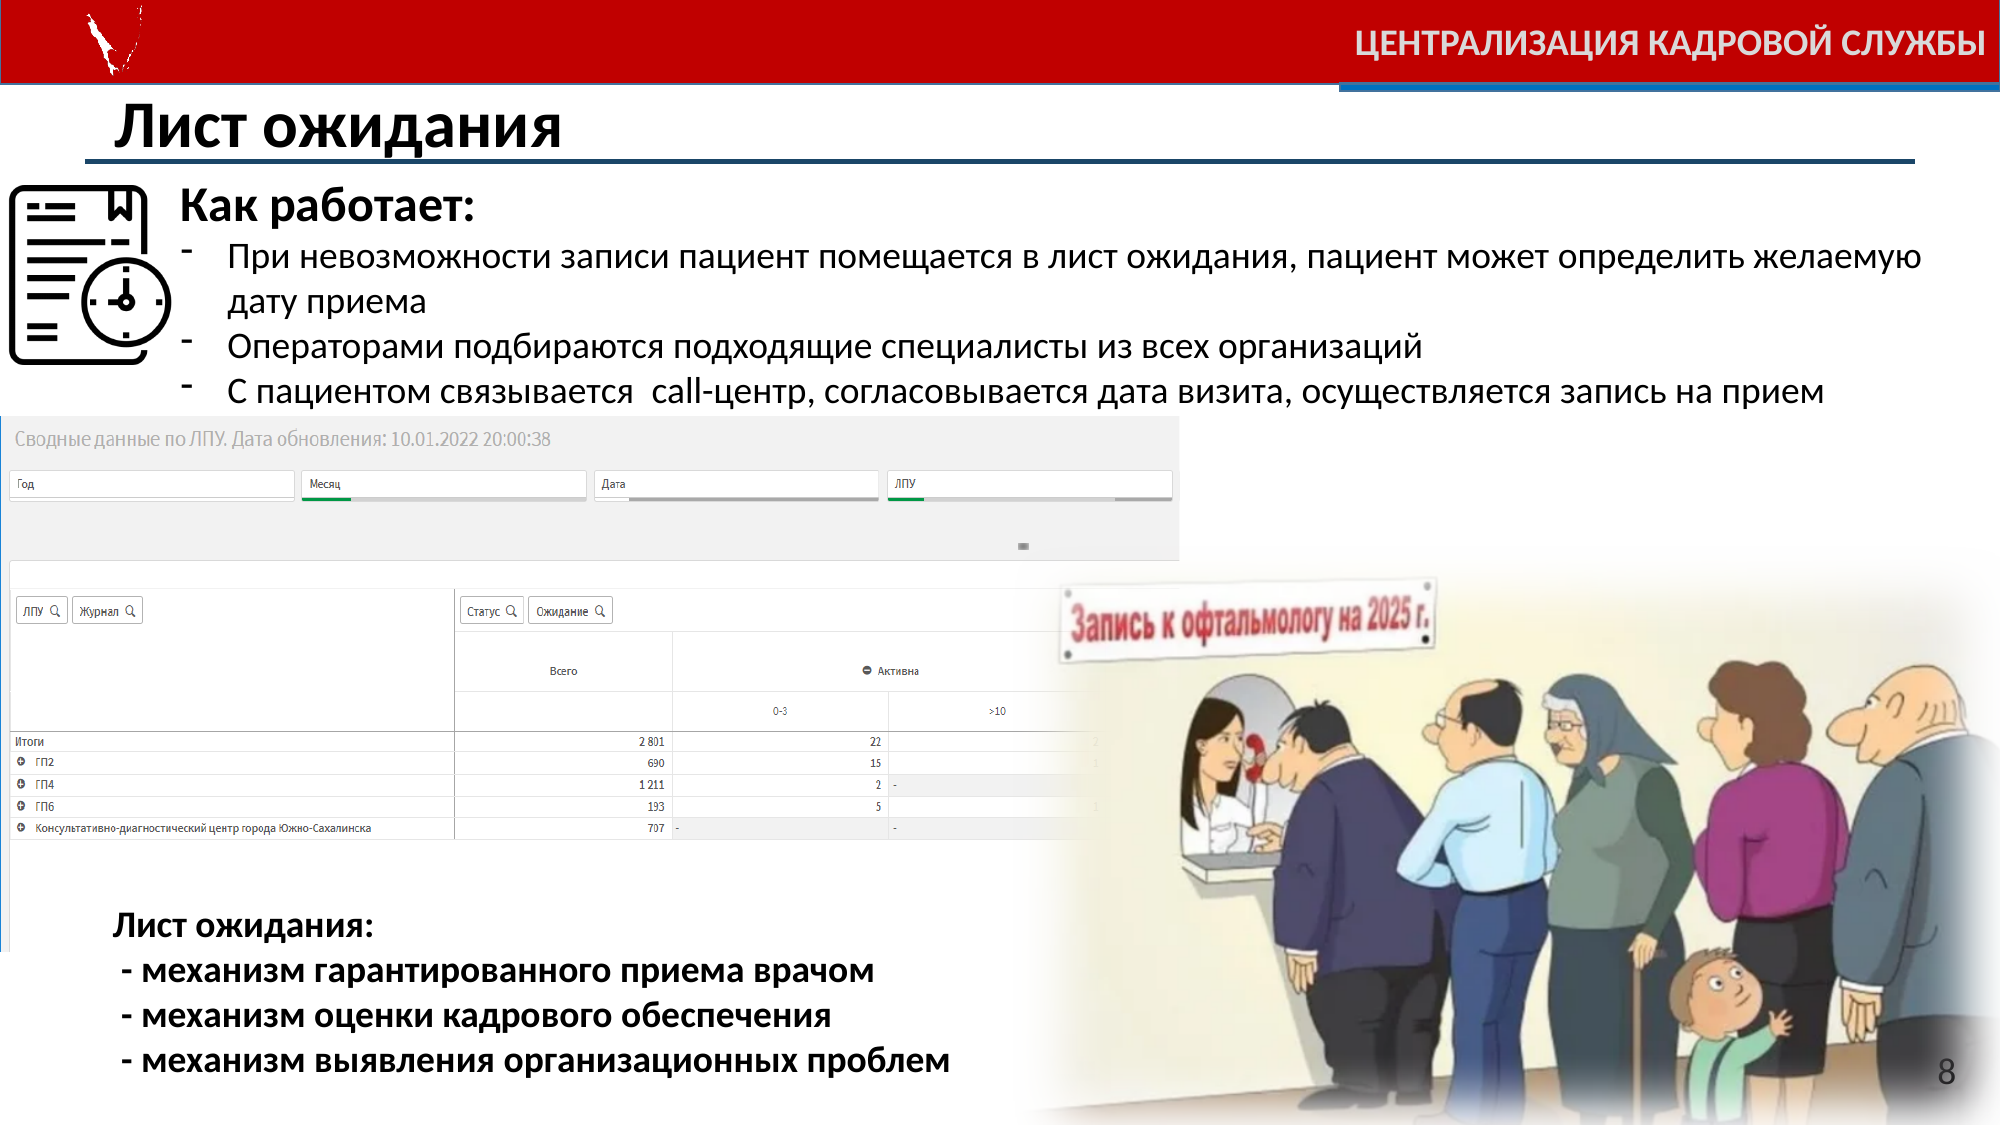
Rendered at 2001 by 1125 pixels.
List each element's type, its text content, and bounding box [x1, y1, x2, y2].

picture [0, 416, 2000, 1125]
text_box Лист ожидания: - механизм гарантированного приема врачом - механизм оценки кадрового обеспечения - механизм выявления организационных проблем [97, 952, 1010, 1088]
picture [86, 5, 142, 76]
text_box Как работает: При невозможности записи пациент помещается в лист ожидания, пациент может определить желаемую дату приема Операторами подбираются подходящие специалисты из всех организаций С пациентом связывается call-центр, согласовывается дата визита, осуществляется запись на прием [165, 163, 1971, 419]
text_box Лист ожидания [99, 164, 165, 169]
text_box [0, 0, 2000, 85]
text_box [1339, 82, 2000, 92]
text_box Лист ожидания [99, 85, 579, 159]
picture [0, 185, 180, 365]
text_box ЦЕНТРАЛИЗАЦИЯ КАДРОВОЙ СЛУЖБЫ [1339, 10, 2000, 70]
